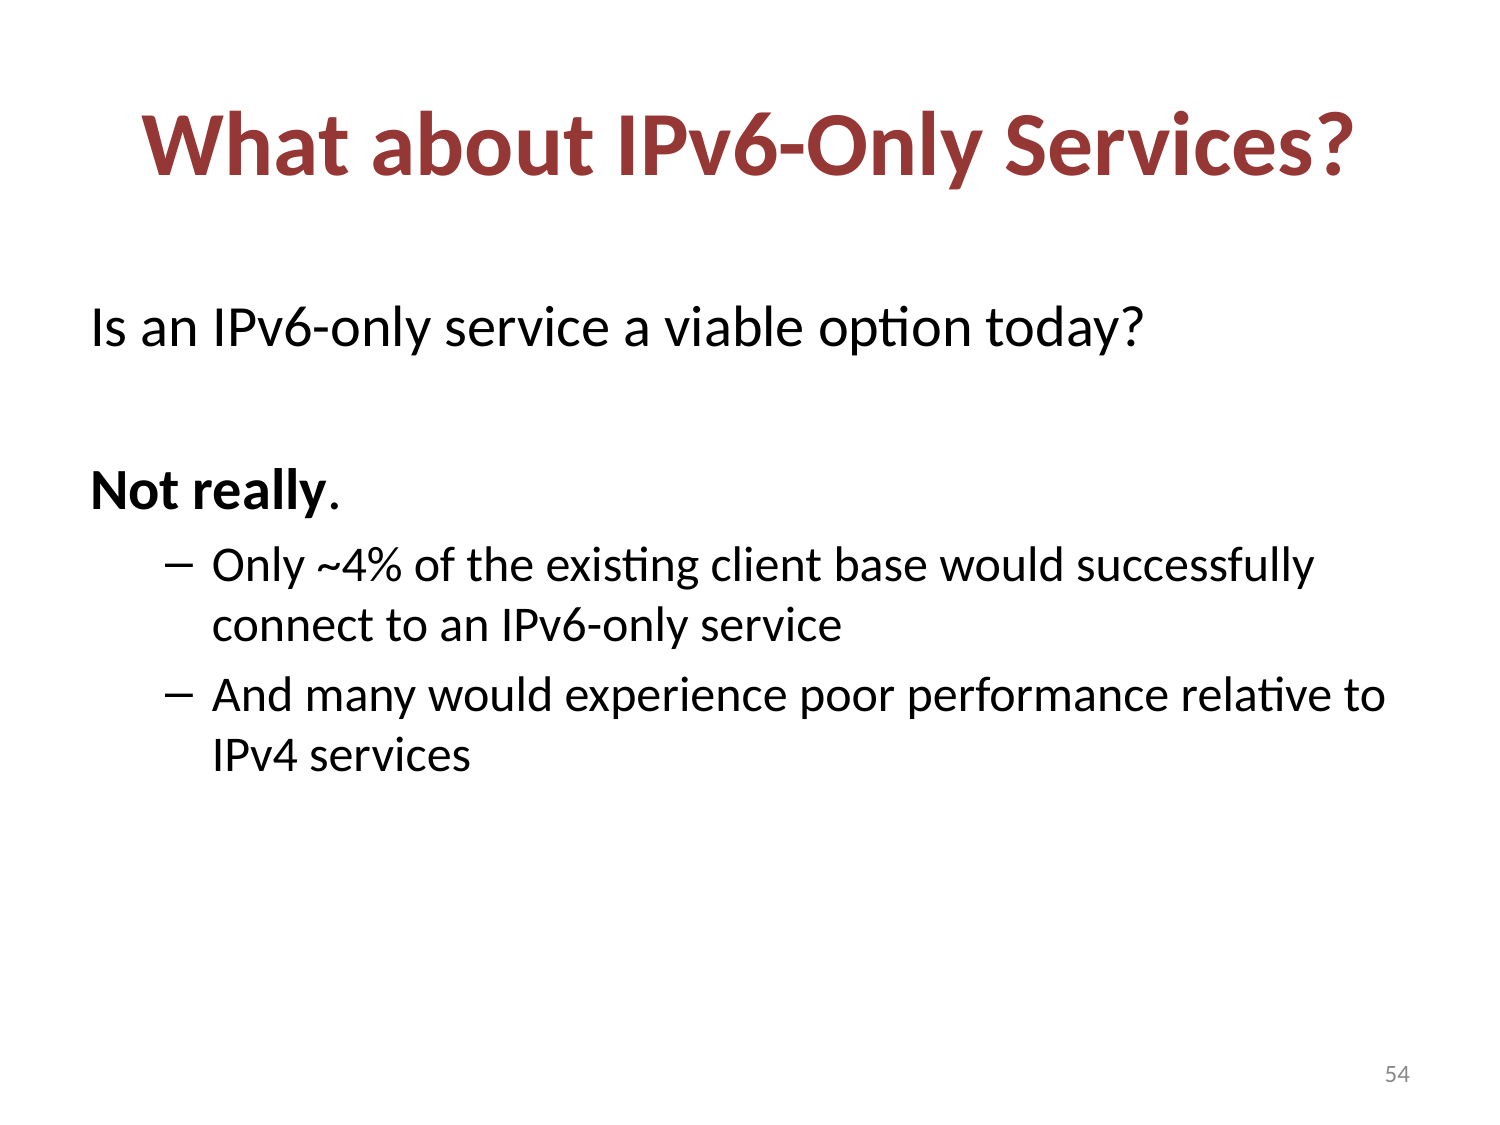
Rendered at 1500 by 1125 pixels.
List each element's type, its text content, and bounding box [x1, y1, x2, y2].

list Is an IPv6-only service a viable option today? Not really. Only ~4% of the existing client base would successfully connect to an IPv6-only service And many would experience poor performance relative to IPv4 services [75, 280, 1425, 1023]
title What about IPv6-Only Services? [75, 45, 1425, 233]
slide_number 54 [1074, 1042, 1425, 1103]
